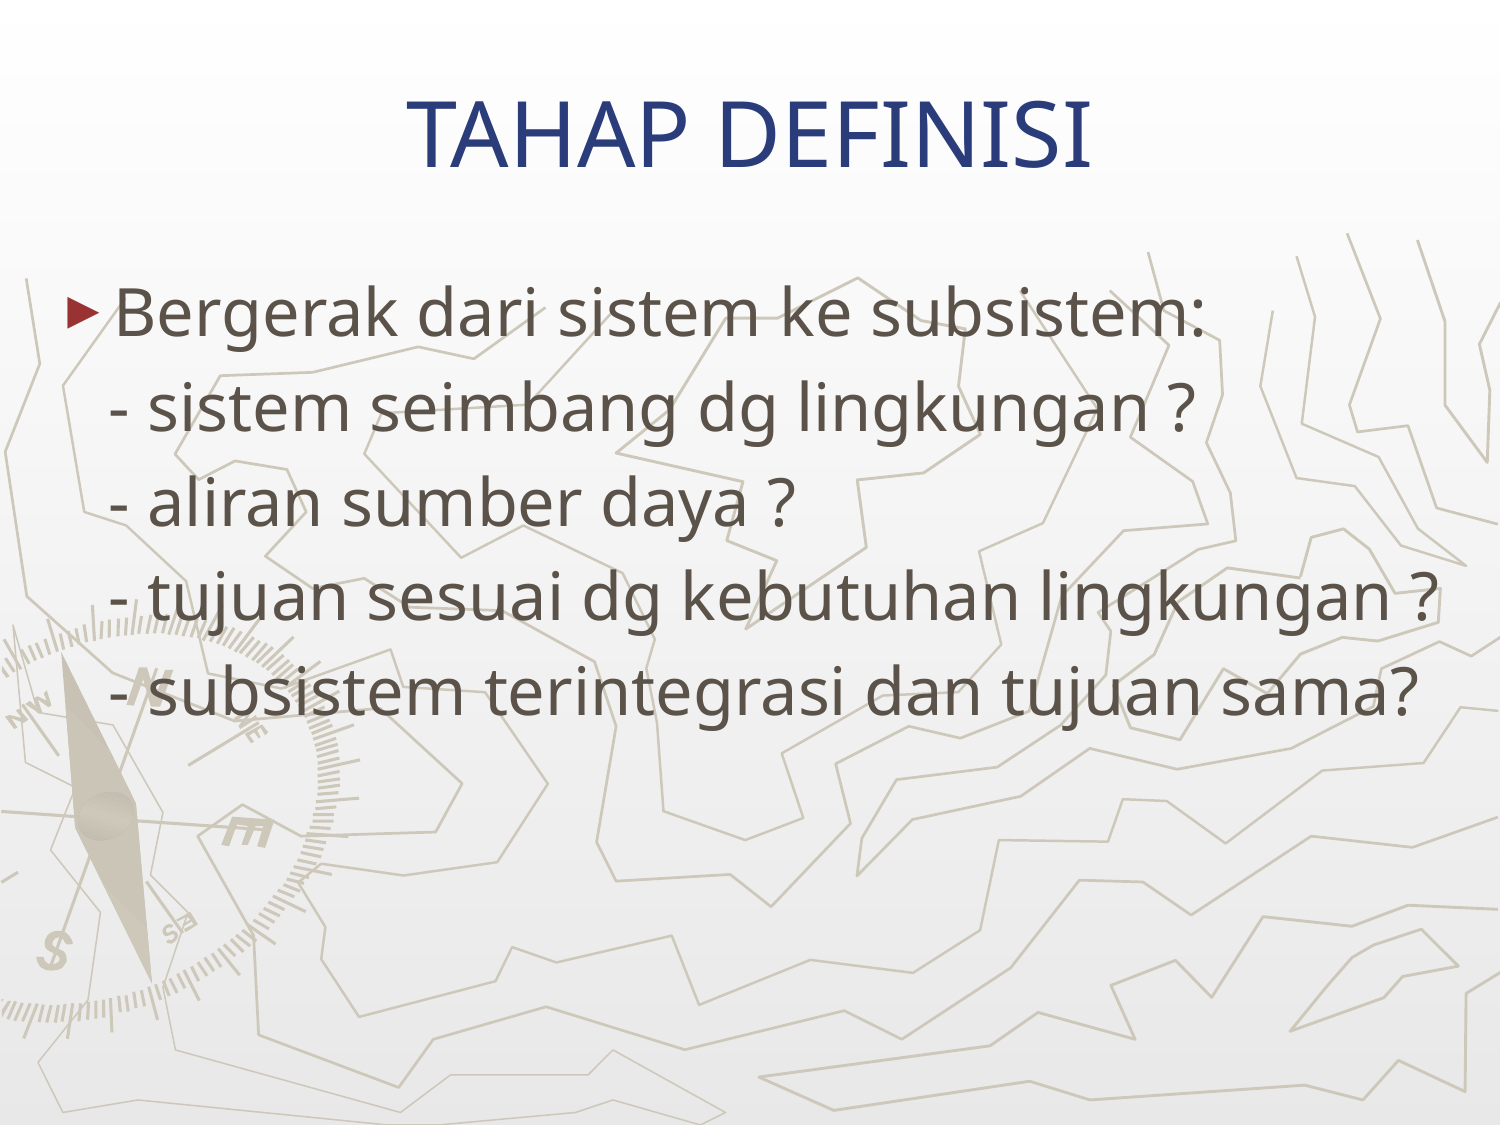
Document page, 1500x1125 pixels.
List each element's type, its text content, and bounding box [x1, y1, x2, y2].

list Bergerak dari sistem ke subsistem: - sistem seimbang dg lingkungan ? - aliran sumber daya ? - tujuan sesuai dg kebutuhan lingkungan ? - subsistem terintegrasi dan tujuan sama? [48, 261, 1451, 1001]
title TAHAP DEFINISI [48, 36, 1451, 226]
